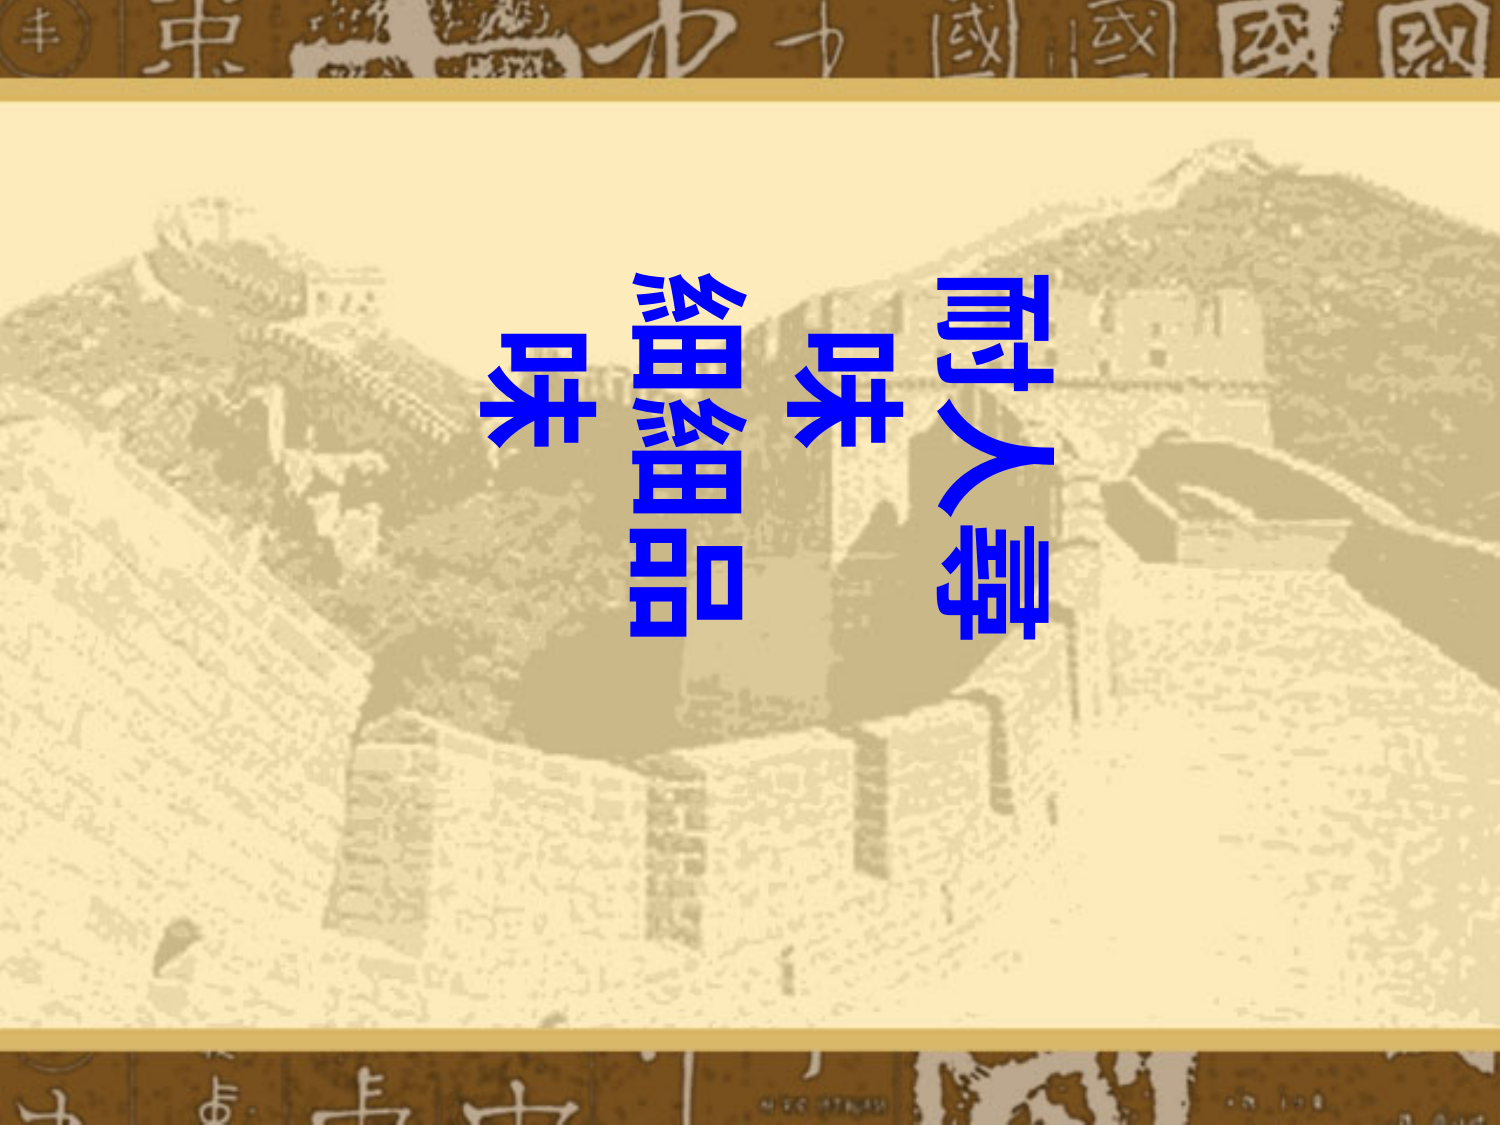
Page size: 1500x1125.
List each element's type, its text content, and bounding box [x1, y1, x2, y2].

text_box 耐人尋味 [879, 255, 1081, 776]
text_box 細細品味 [572, 255, 774, 776]
picture [0, 0, 1500, 1125]
